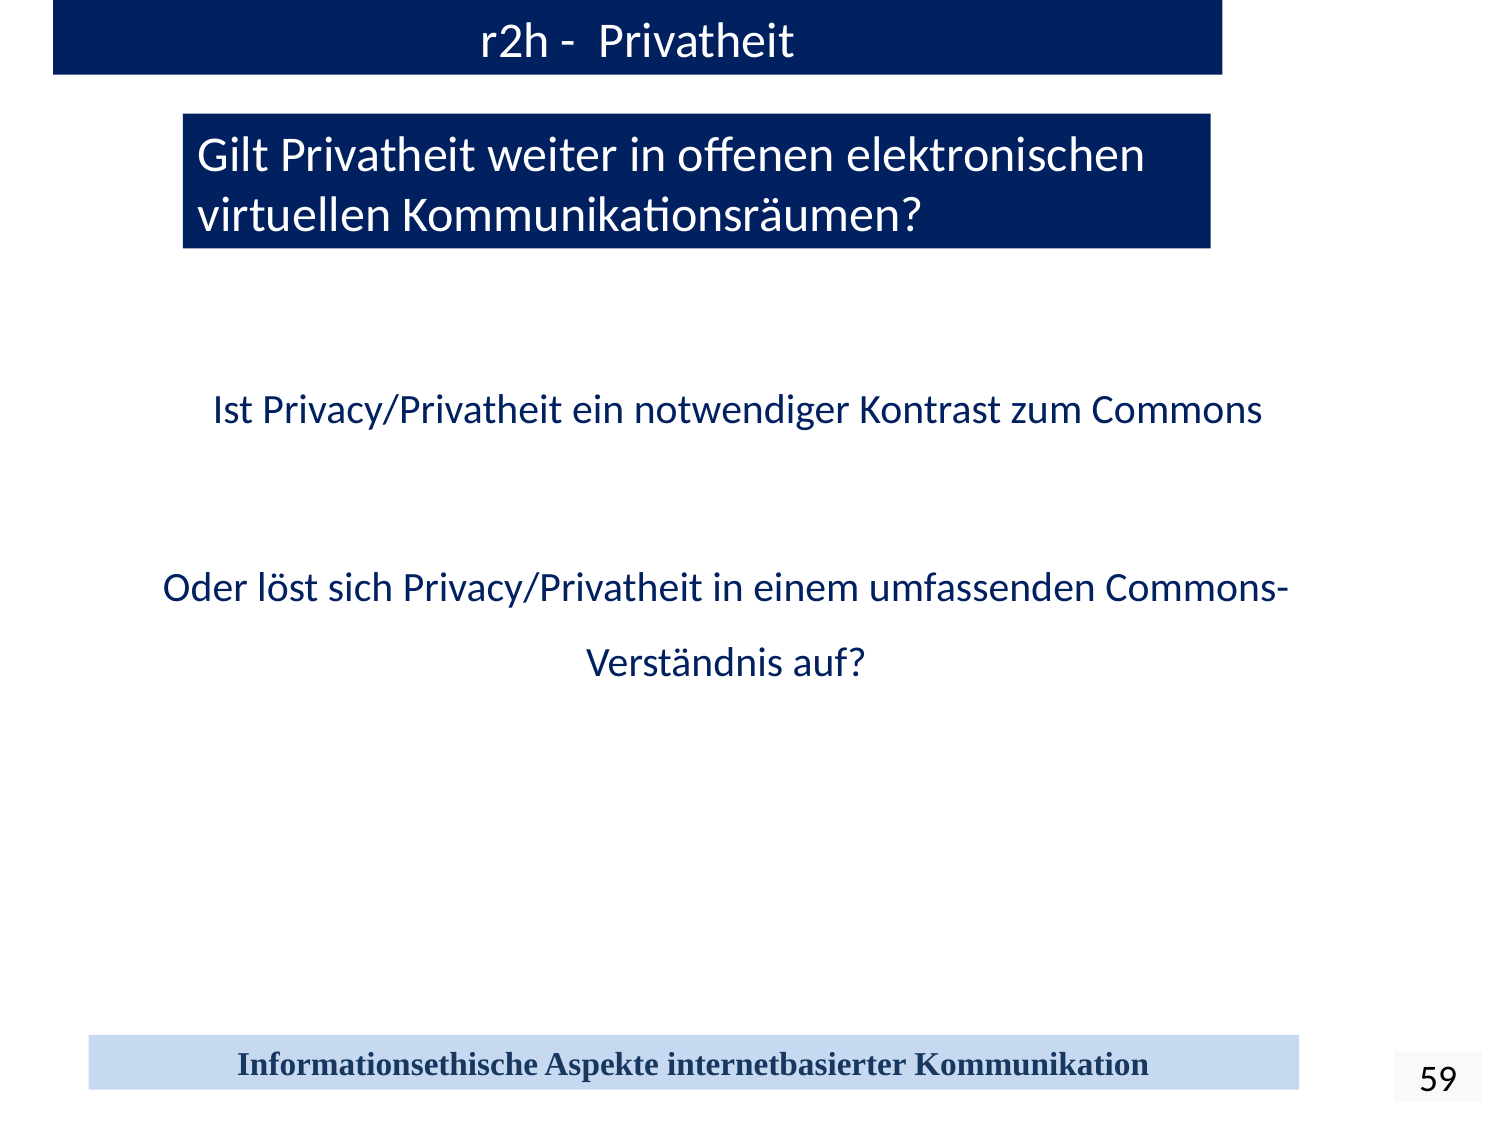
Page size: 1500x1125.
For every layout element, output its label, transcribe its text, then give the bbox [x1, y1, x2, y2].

text_box r2h - Privatheit [53, 0, 1223, 75]
text_box Oder löst sich Privacy/Privatheit in einem umfassenden Commons-Verständnis auf? [53, 527, 1400, 692]
text_box Gilt Privatheit weiter in offenen elektronischen virtuellen Kommunikationsräumen? [182, 113, 1211, 249]
text_box Ist Privacy/Privatheit ein notwendiger Kontrast zum Commons [53, 349, 1424, 440]
